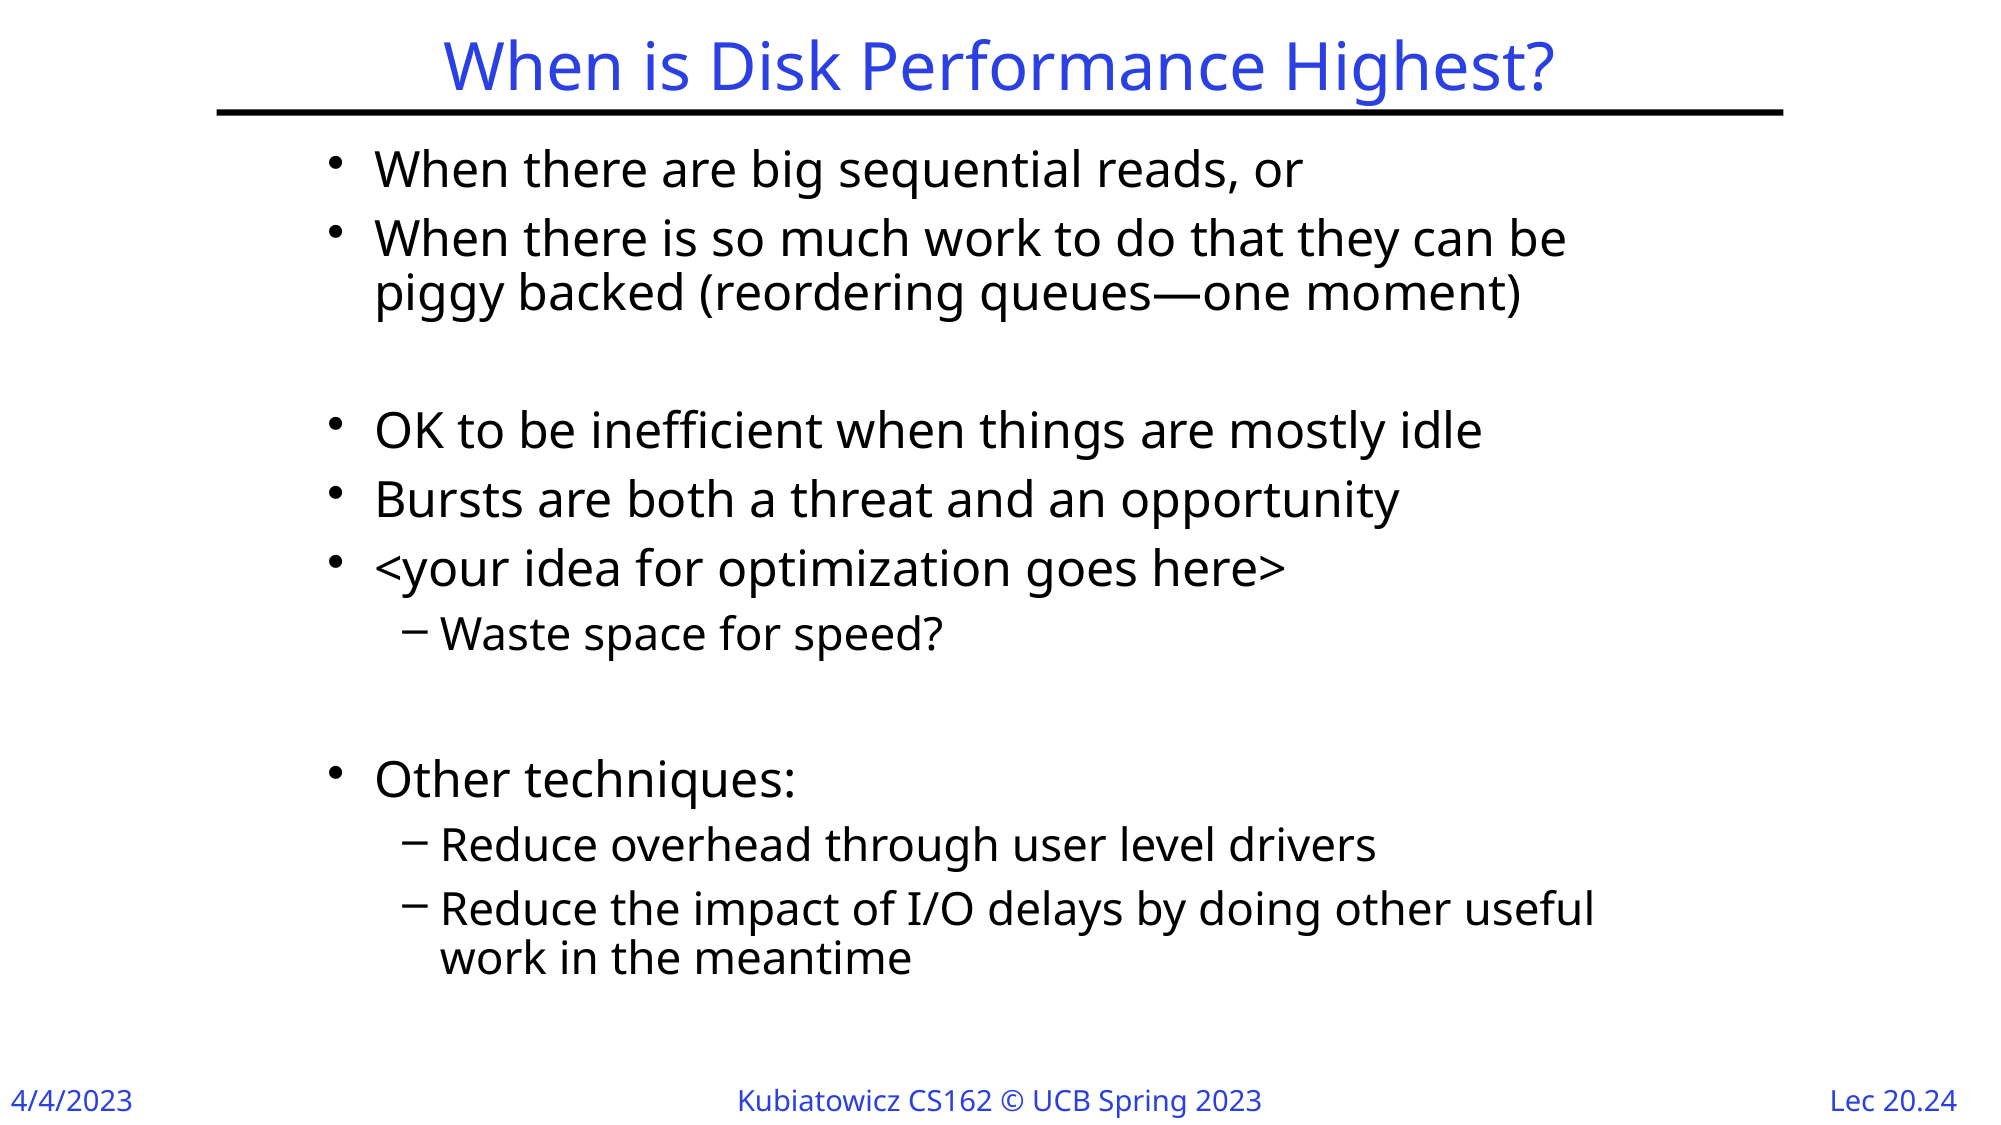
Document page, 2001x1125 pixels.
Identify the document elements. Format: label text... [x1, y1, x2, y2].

list When there are big sequential reads, or When there is so much work to do that they can be piggy backed (reordering queues—one moment) OK to be inefficient when things are mostly idle Bursts are both a threat and an opportunity <your idea for optimization goes here> Waste space for speed? Other techniques: Reduce overhead through user level drivers Reduce the impact of I/O delays by doing other useful work in the meantime [312, 137, 1675, 1050]
title When is Disk Performance Highest? [216, 24, 1784, 113]
